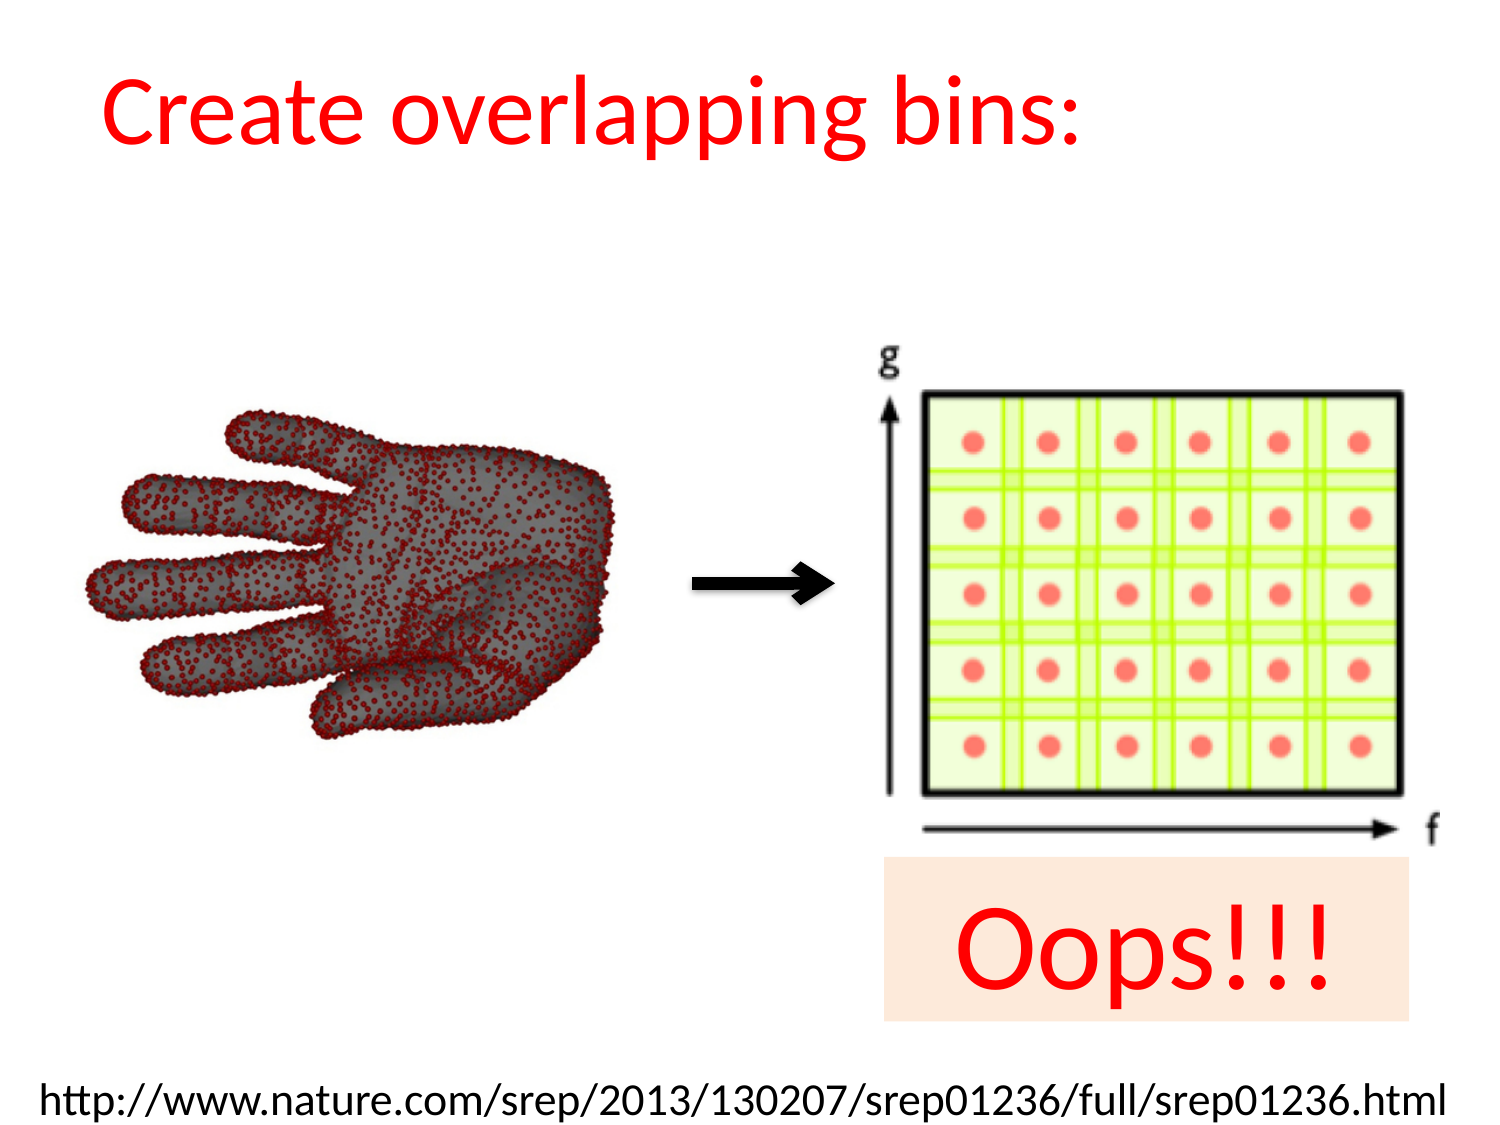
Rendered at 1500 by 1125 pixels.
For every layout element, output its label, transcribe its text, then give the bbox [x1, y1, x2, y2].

picture [0, 354, 721, 802]
picture [839, 115, 1441, 1066]
text_box http://www.nature.com/srep/2013/130207/srep01236/full/srep01236.html [0, 1062, 1488, 1125]
text_box Create overlapping bins: [86, 37, 1337, 173]
